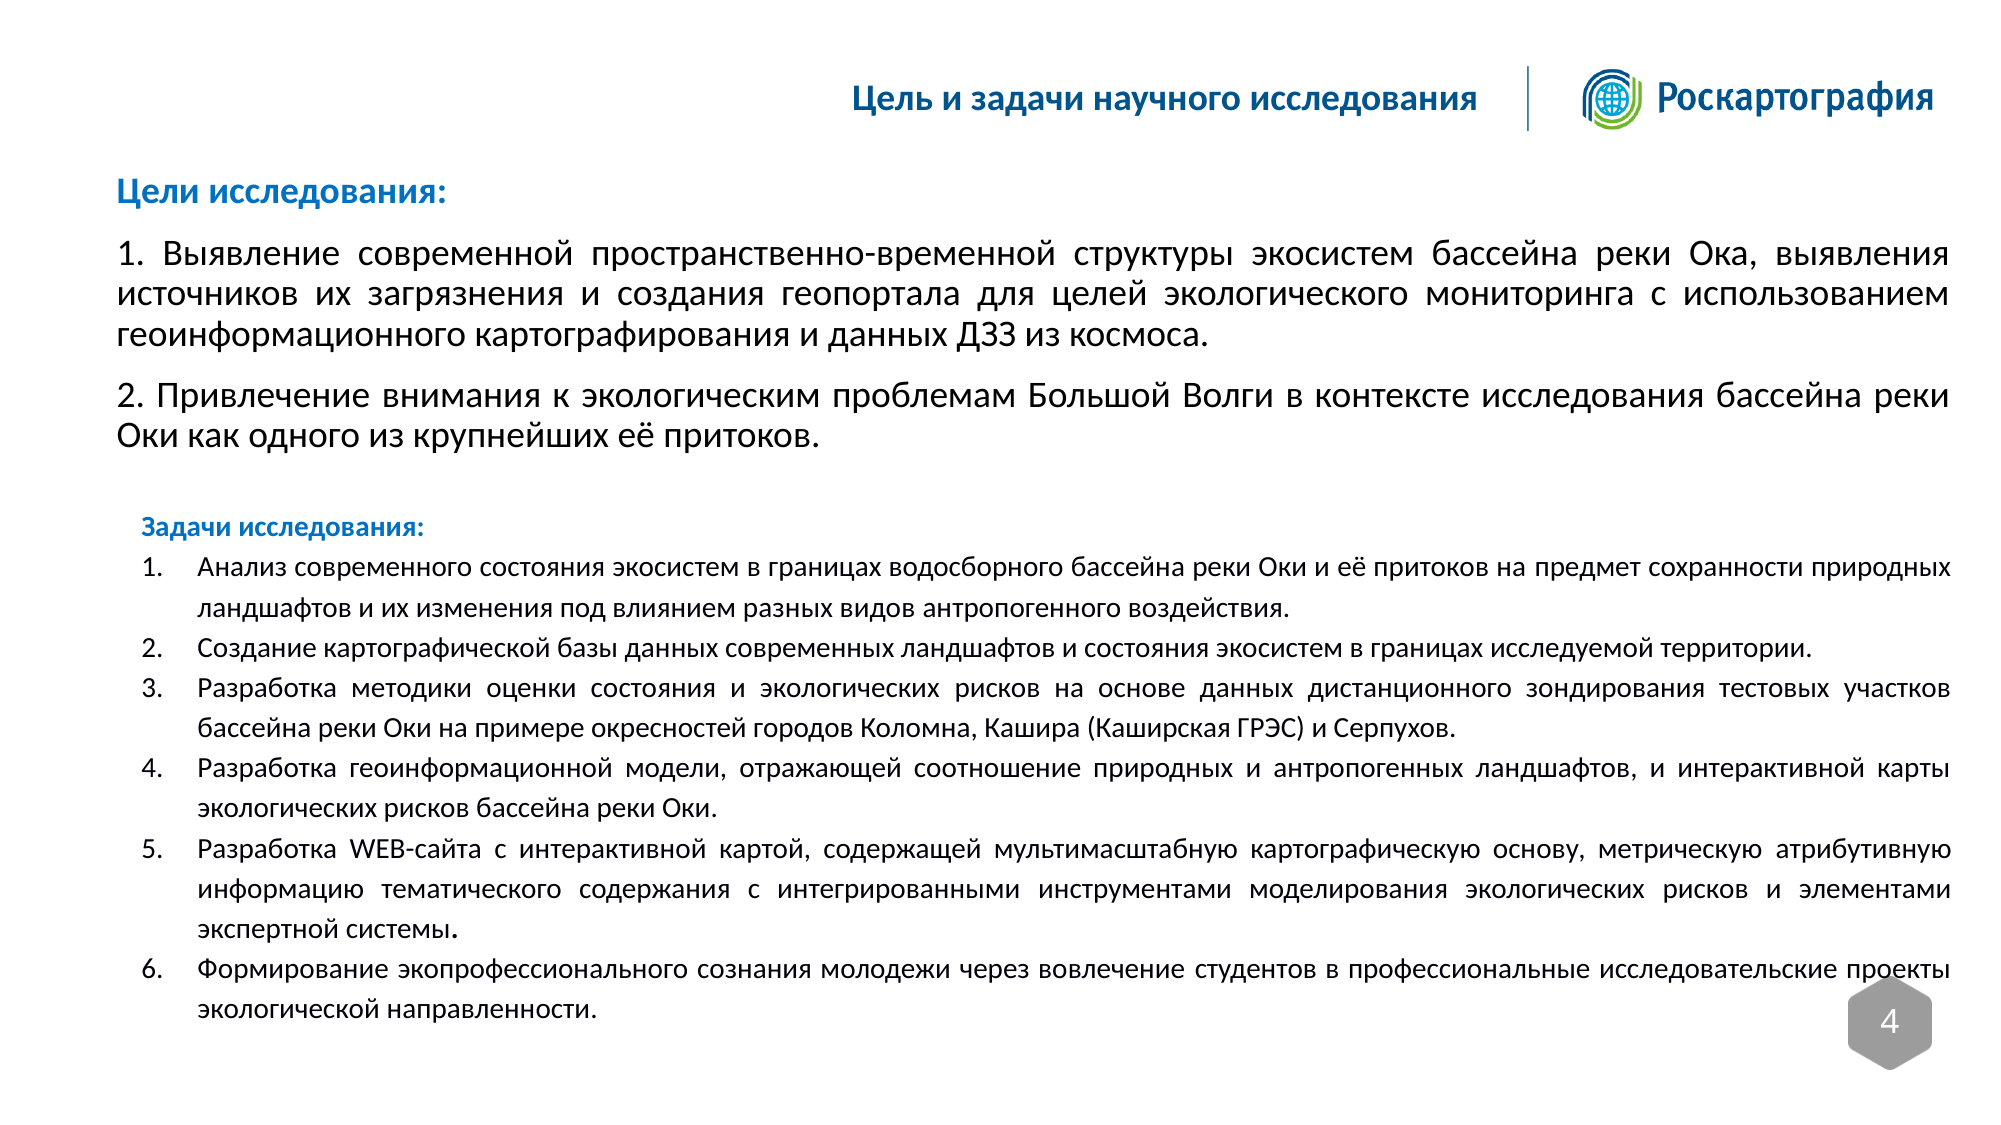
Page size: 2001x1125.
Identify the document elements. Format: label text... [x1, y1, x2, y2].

text_box Задачи исследования: Анализ современного состояния экосистем в границах водосборного бассейна реки Оки и её притоков на предмет сохранности природных ландшафтов и их изменения под влиянием разных видов антропогенного воздействия. Создание картографической базы данных современных ландшафтов и состояния экосистем в границах исследуемой территории. Разработка методики оценки состояния и экологических рисков на основе данных дистанционного зондирования тестовых участков бассейна реки Оки на примере окресностей городов Коломна, Кашира (Каширская ГРЭС) и Серпухов. Разработка геоинформационной модели, отражающей соотношение природных и антропогенных ландшафтов, и интерактивной карты экологических рисков бассейна реки Оки. Разработка WEB-сайта с интерактивной картой, содержащей мультимасштабную картографическую основу, метрическую атрибутивную информацию тематического содержания с интегрированными инструментами моделирования экологических рисков и элементами экспертной системы. Формирование экопрофессионального сознания молодежи через вовлечение студентов в профессиональные исследовательские проекты экологической направленности. [126, 495, 1967, 1032]
subtitle Цель и задачи научного исследования [86, 64, 1494, 132]
picture [1848, 976, 1932, 1070]
text_box Цели исследования: 1. Выявление современной пространственно-временной структуры экосистем бассейна реки Ока, выявления источников их загрязнения и создания геопортала для целей экологического мониторинга с использованием геоинформационного картографирования и данных ДЗЗ из космоса. 2. Привлечение внимания к экологическим проблемам Большой Волги в контексте исследования бассейна реки Оки как одного из крупнейших её притоков. [101, 164, 1967, 387]
picture [1523, 64, 1938, 132]
